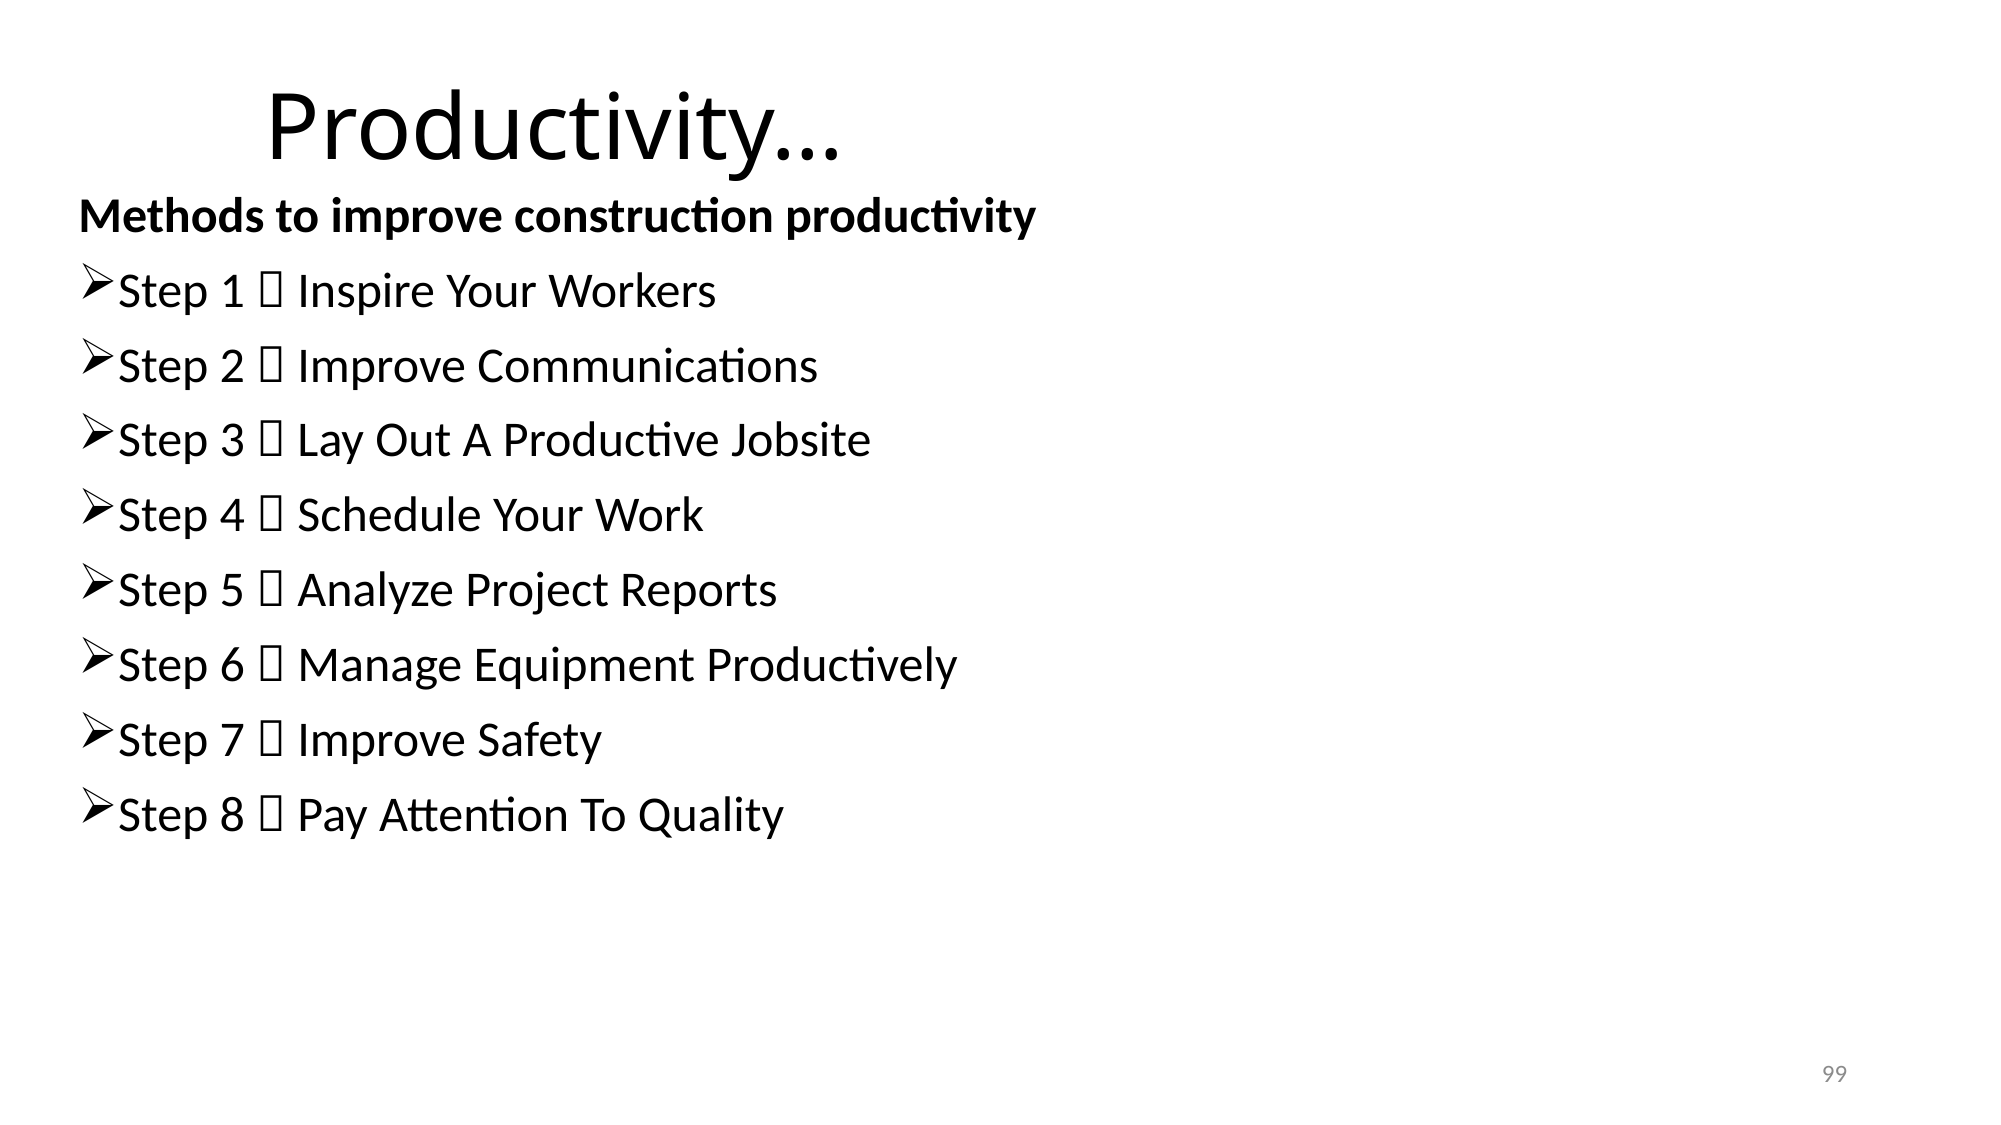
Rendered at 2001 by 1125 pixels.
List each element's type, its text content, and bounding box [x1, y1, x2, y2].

list Methods to improve construction productivity Step 1  Inspire Your Workers Step 2  Improve Communications Step 3  Lay Out A Productive Jobsite Step 4  Schedule Your Work Step 5  Analyze Project Reports Step 6  Manage Equipment Productively Step 7  Improve Safety Step 8  Pay Attention To Quality [63, 181, 1915, 1025]
slide_number 99 [1412, 1042, 1863, 1103]
title Productivity… [249, 49, 1750, 181]
